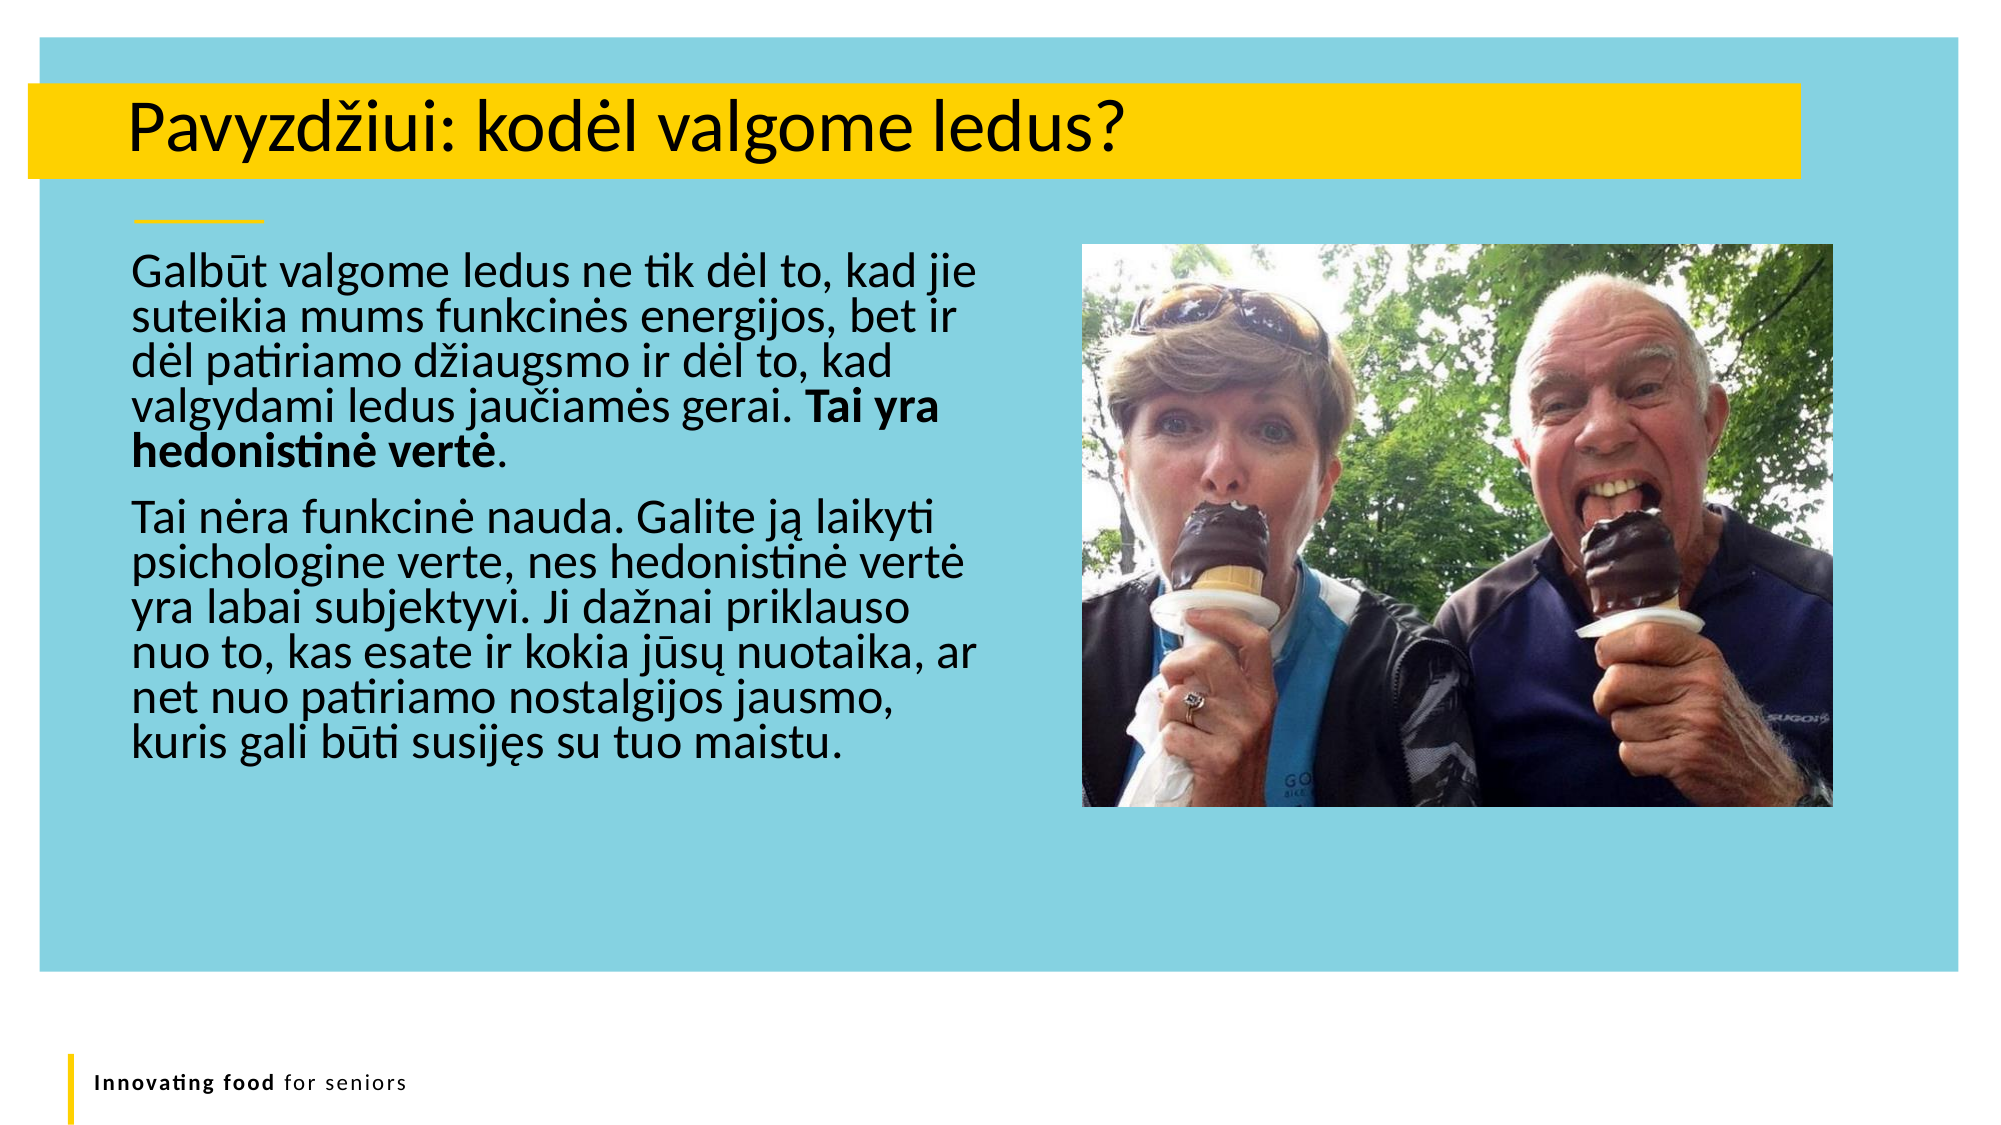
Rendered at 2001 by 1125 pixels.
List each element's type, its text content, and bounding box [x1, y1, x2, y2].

list Pavyzdžiui: kodėl valgome ledus? [27, 83, 1801, 179]
list Galbūt valgome ledus ne tik dėl to, kad jie suteikia mums funkcinės energijos, bet ir dėl patiriamo džiaugsmo ir dėl to, kad valgydami ledus jaučiamės gerai. Tai yra hedonistinė vertė. Tai nėra funkcinė nauda. Galite ją laikyti psichologine verte, nes hedonistinė vertė yra labai subjektyvi. Ji dažnai priklauso nuo to, kas esate ir kokia jūsų nuotaika, ar net nuo patiriamo nostalgijos jausmo, kuris gali būti susijęs su tuo maistu. [79, 244, 1000, 958]
picture [1082, 244, 1833, 807]
